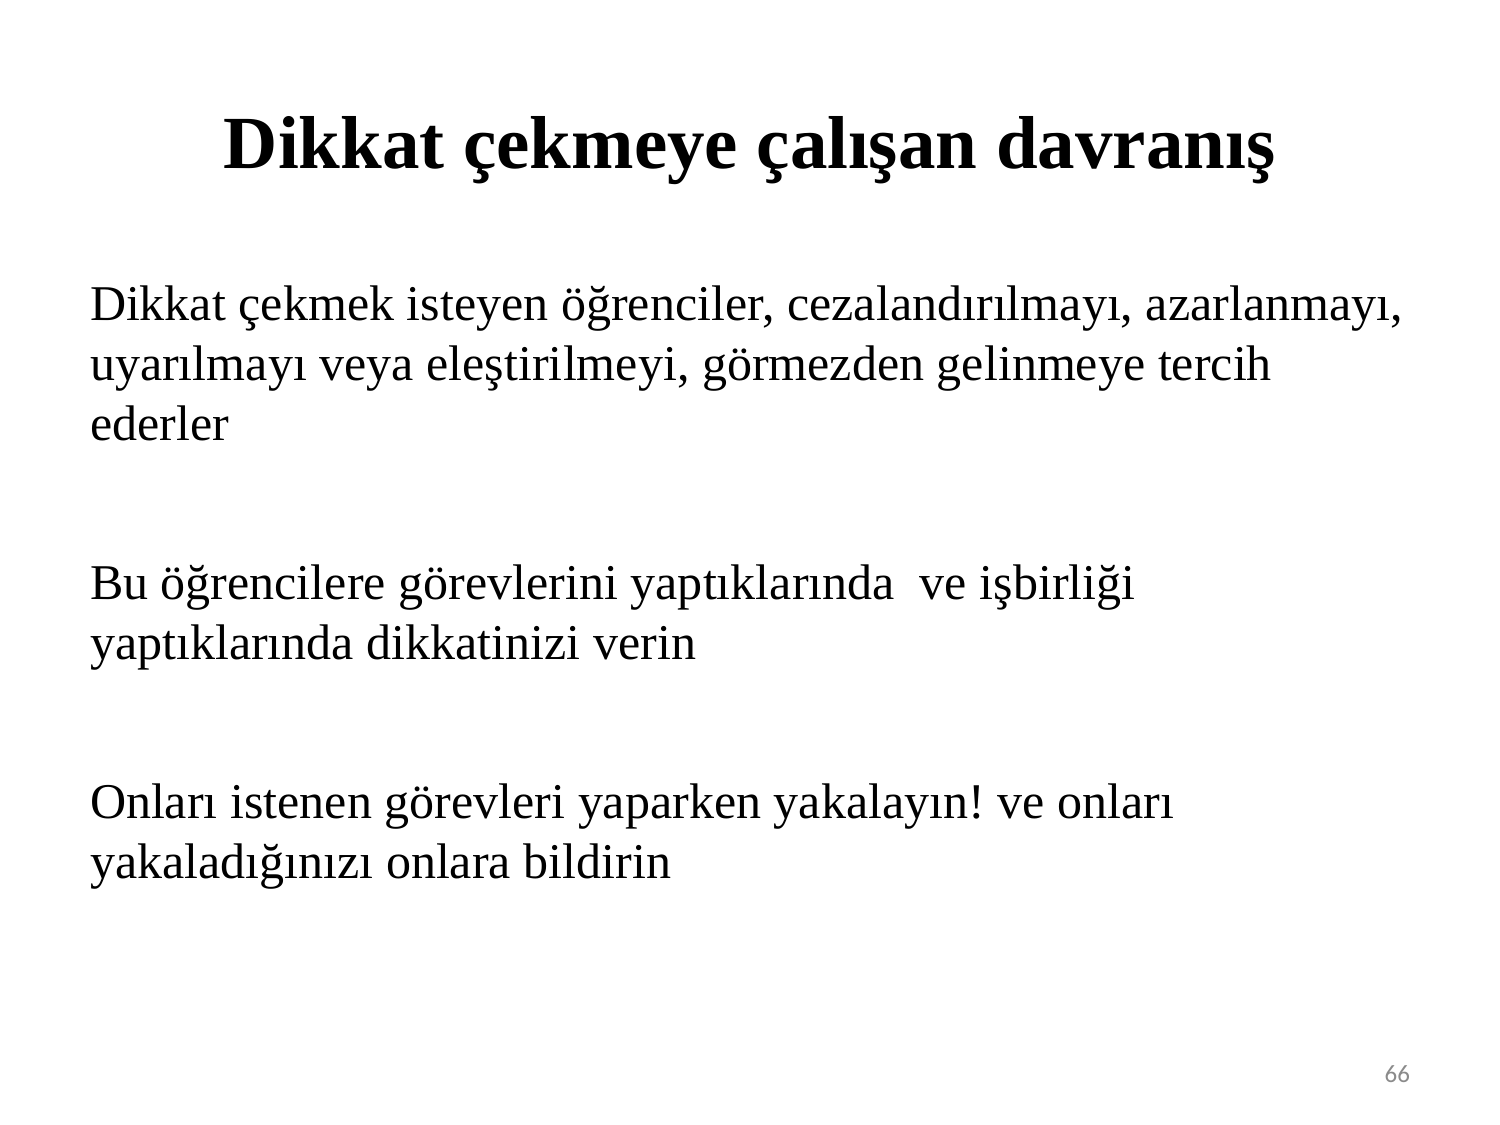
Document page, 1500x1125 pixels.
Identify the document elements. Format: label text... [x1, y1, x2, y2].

list Dikkat çekmek isteyen öğrenciler, cezalandırılmayı, azarlanmayı, uyarılmayı veya eleştirilmeyi, görmezden gelinmeye tercih ederler Bu öğrencilere görevlerini yaptıklarında ve işbirliği yaptıklarında dikkatinizi verin Onları istenen görevleri yaparken yakalayın! ve onları yakaladığınızı onlara bildirin [75, 262, 1425, 1005]
slide_number 66 [1074, 1042, 1425, 1103]
title Dikkat çekmeye çalışan davranış [75, 45, 1425, 233]
